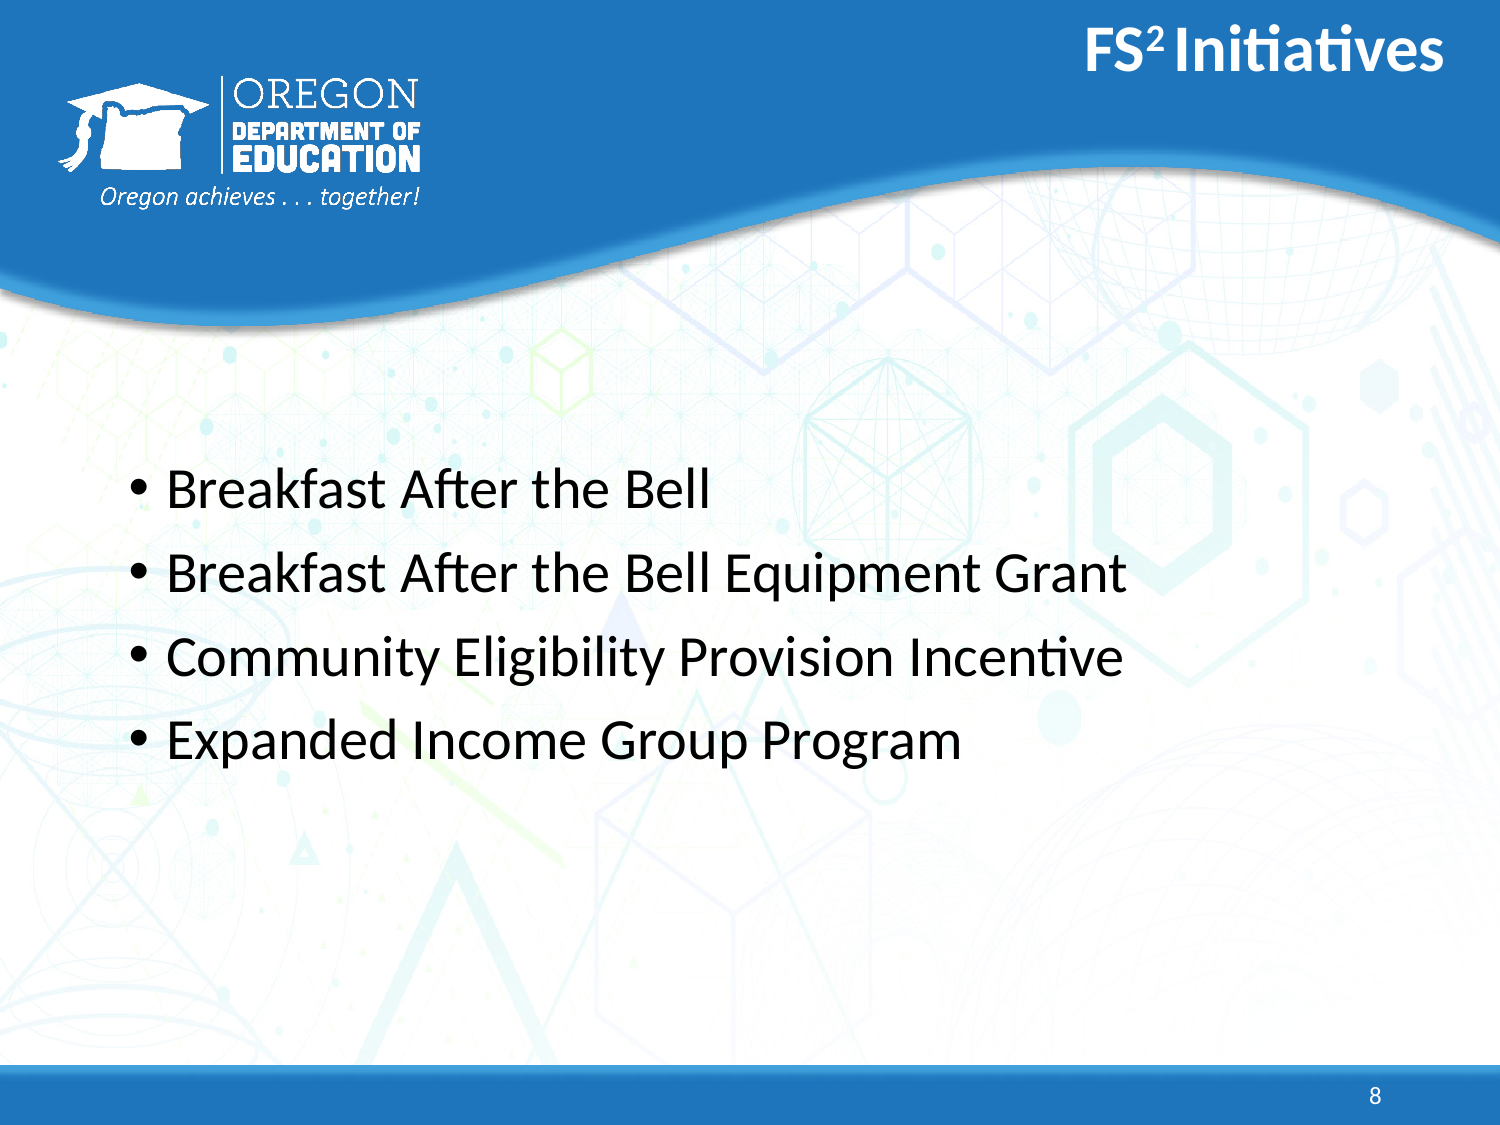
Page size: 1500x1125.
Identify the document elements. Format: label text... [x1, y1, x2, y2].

list Breakfast After the Bell Breakfast After the Bell Equipment Grant Community Eligibility Provision Incentive Expanded Income Group Program [113, 450, 1408, 902]
slide_number 8 [1059, 1065, 1397, 1125]
title FS2 Initiatives [439, 15, 1476, 156]
picture [0, 0, 1500, 1125]
